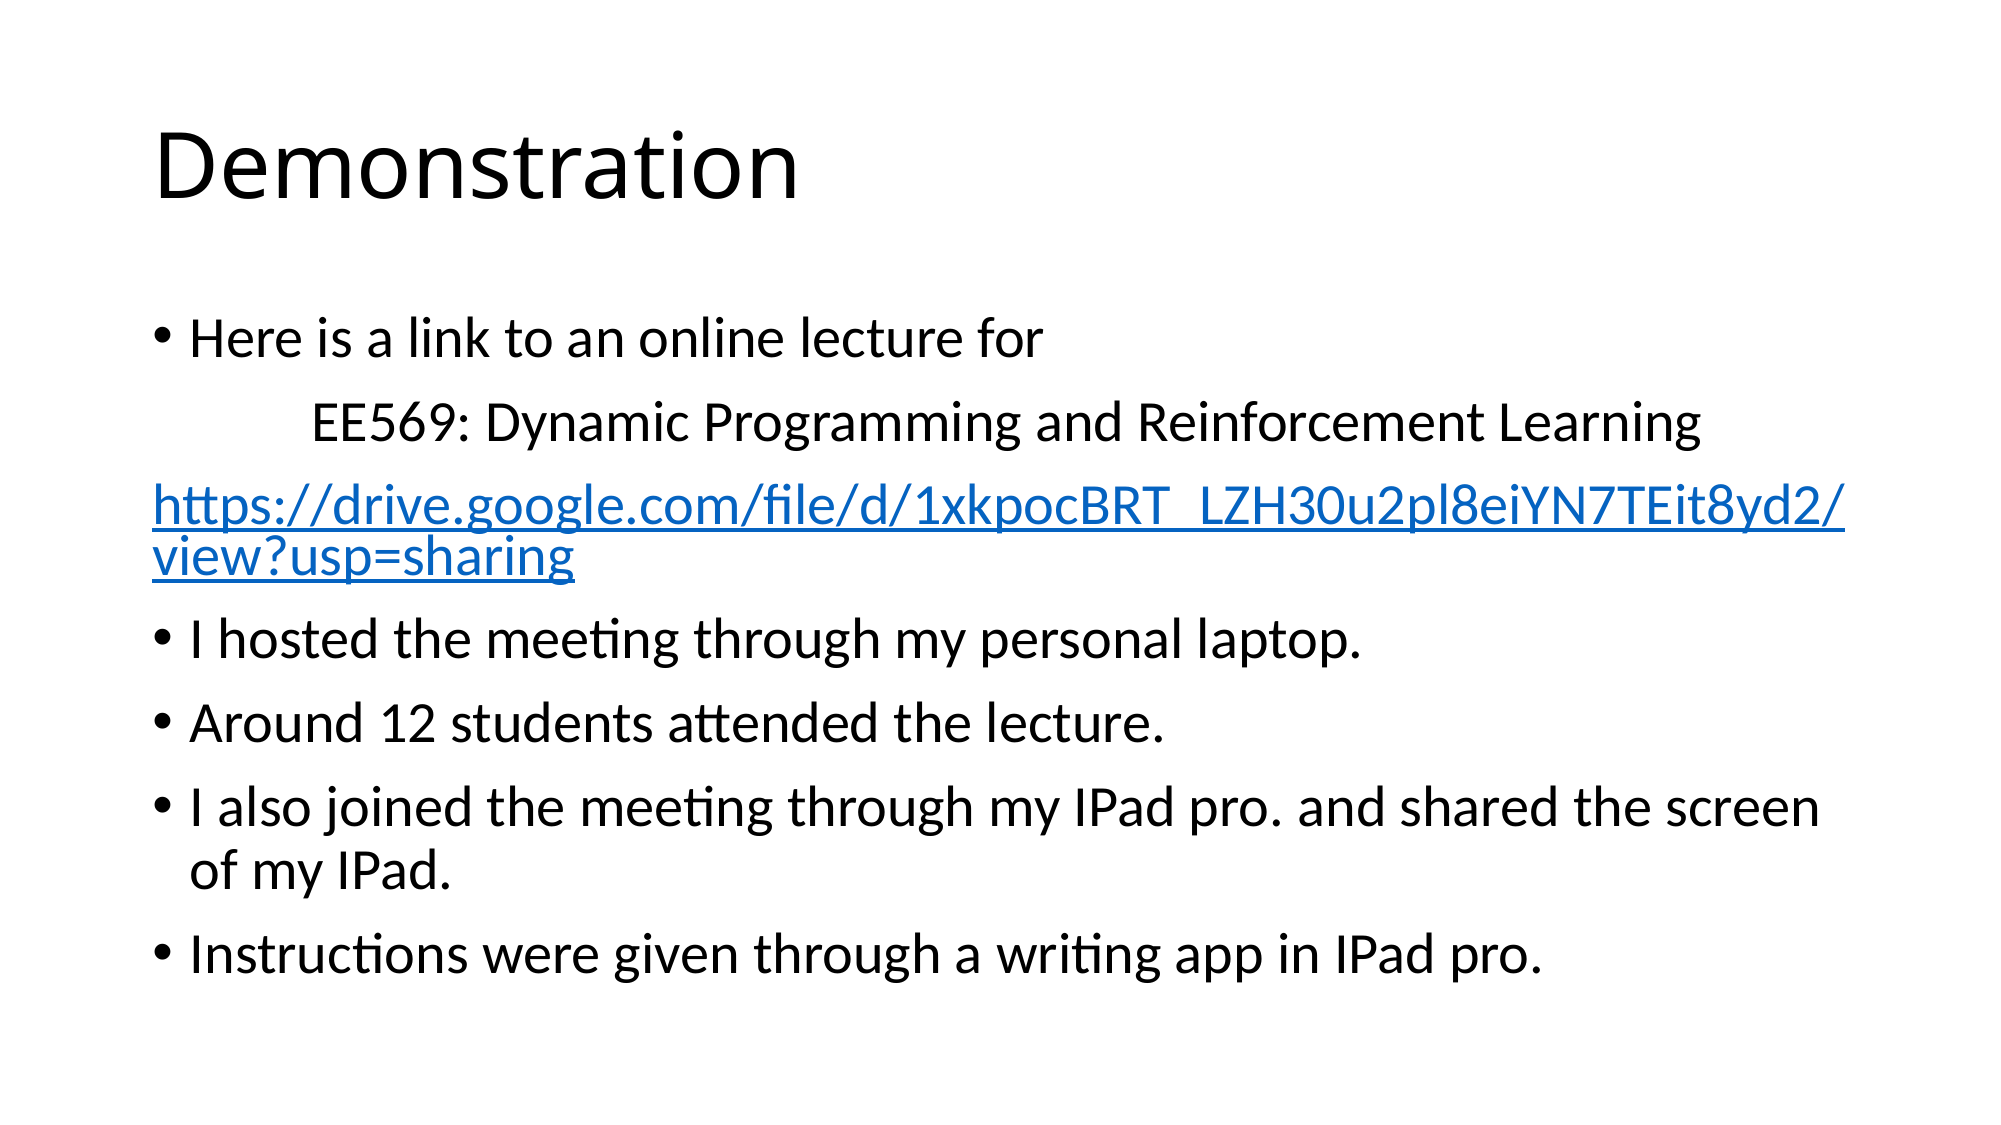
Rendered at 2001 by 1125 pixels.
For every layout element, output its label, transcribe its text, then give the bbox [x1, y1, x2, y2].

list Here is a link to an online lecture for EE569: Dynamic Programming and Reinforcement Learning https://drive.google.com/file/d/1xkpocBRT_LZH30u2pl8eiYN7TEit8yd2/view?usp=sharing I hosted the meeting through my personal laptop. Around 12 students attended the lecture. I also joined the meeting through my IPad pro. and shared the screen of my IPad. Instructions were given through a writing app in IPad pro. [137, 299, 1863, 1014]
title Demonstration [137, 59, 1863, 278]
